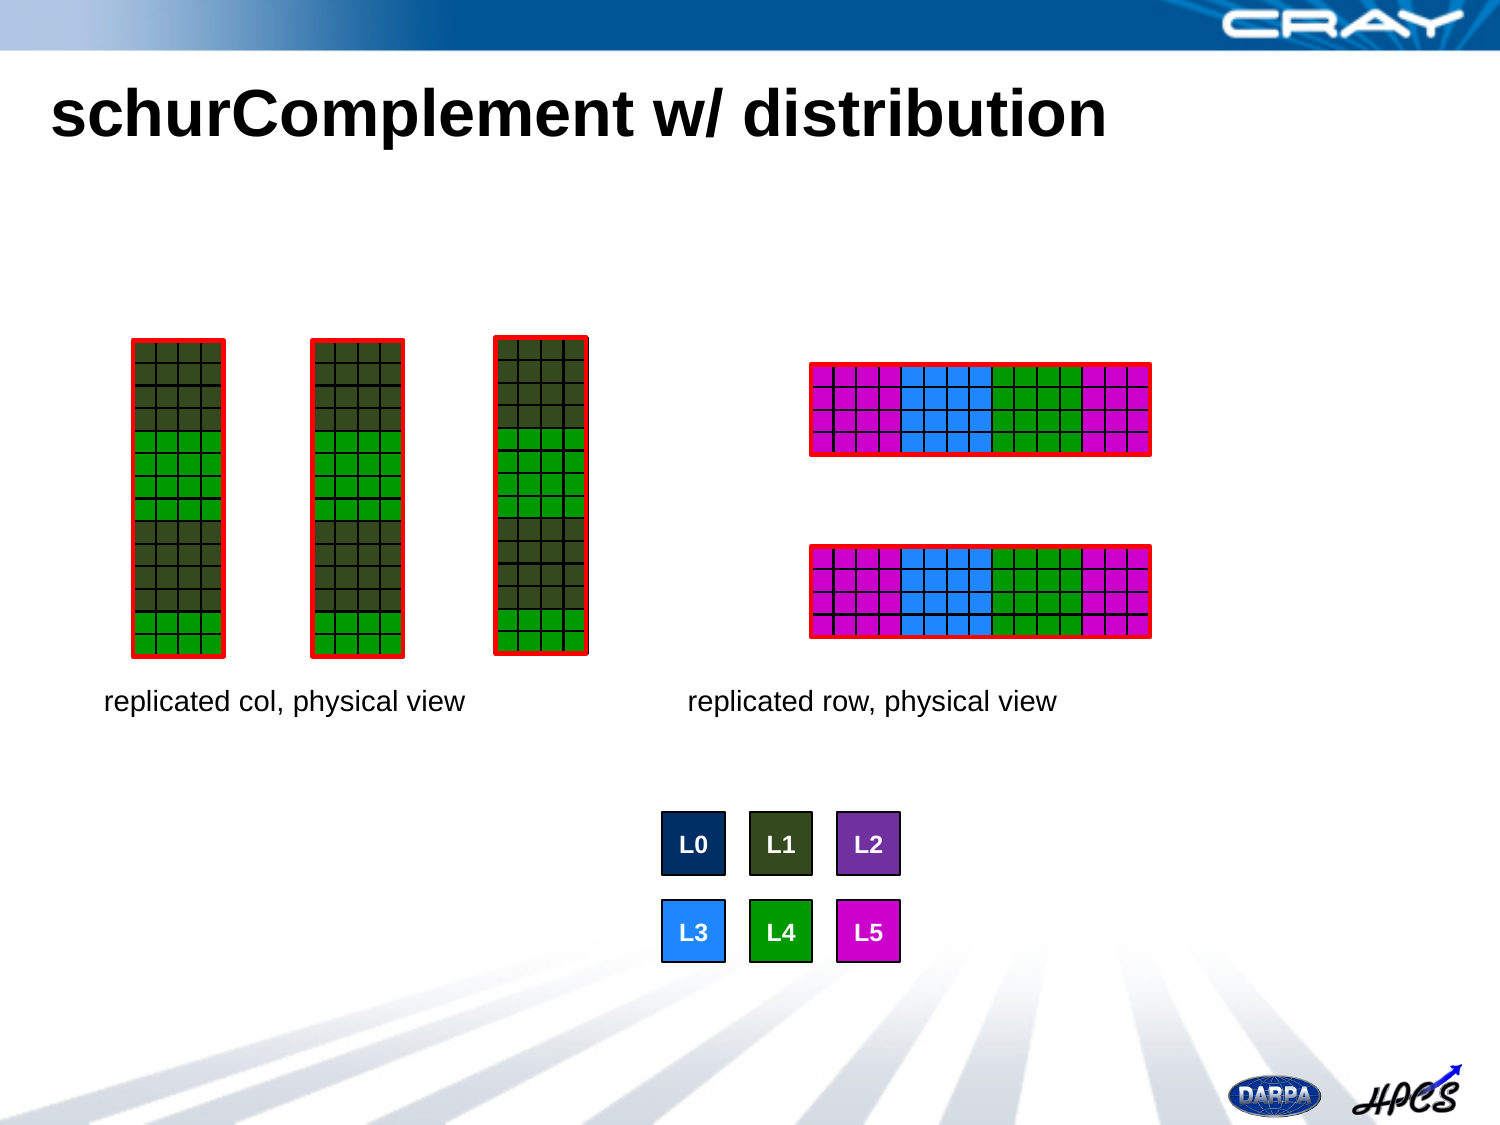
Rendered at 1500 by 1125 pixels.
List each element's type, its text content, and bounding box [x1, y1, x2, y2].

title schurComplement w/ distribution [34, 62, 1464, 148]
text_box replicated col, physical view [89, 674, 481, 725]
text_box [132, 340, 224, 430]
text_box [495, 608, 587, 655]
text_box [810, 364, 1151, 455]
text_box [810, 546, 1151, 638]
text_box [132, 520, 224, 611]
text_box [132, 611, 224, 657]
text_box L4 [749, 899, 813, 963]
text_box L3 [662, 899, 725, 963]
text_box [132, 430, 224, 520]
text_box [312, 430, 404, 520]
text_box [312, 611, 404, 657]
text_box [495, 518, 587, 608]
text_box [495, 337, 587, 427]
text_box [312, 340, 404, 430]
text_box L0 [662, 812, 725, 875]
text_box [312, 520, 404, 611]
text_box L2 [837, 812, 900, 875]
text_box replicated row, physical view [672, 674, 1073, 725]
text_box L5 [837, 899, 900, 963]
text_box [495, 427, 587, 518]
text_box L1 [749, 812, 813, 875]
picture [0, 0, 1500, 1125]
